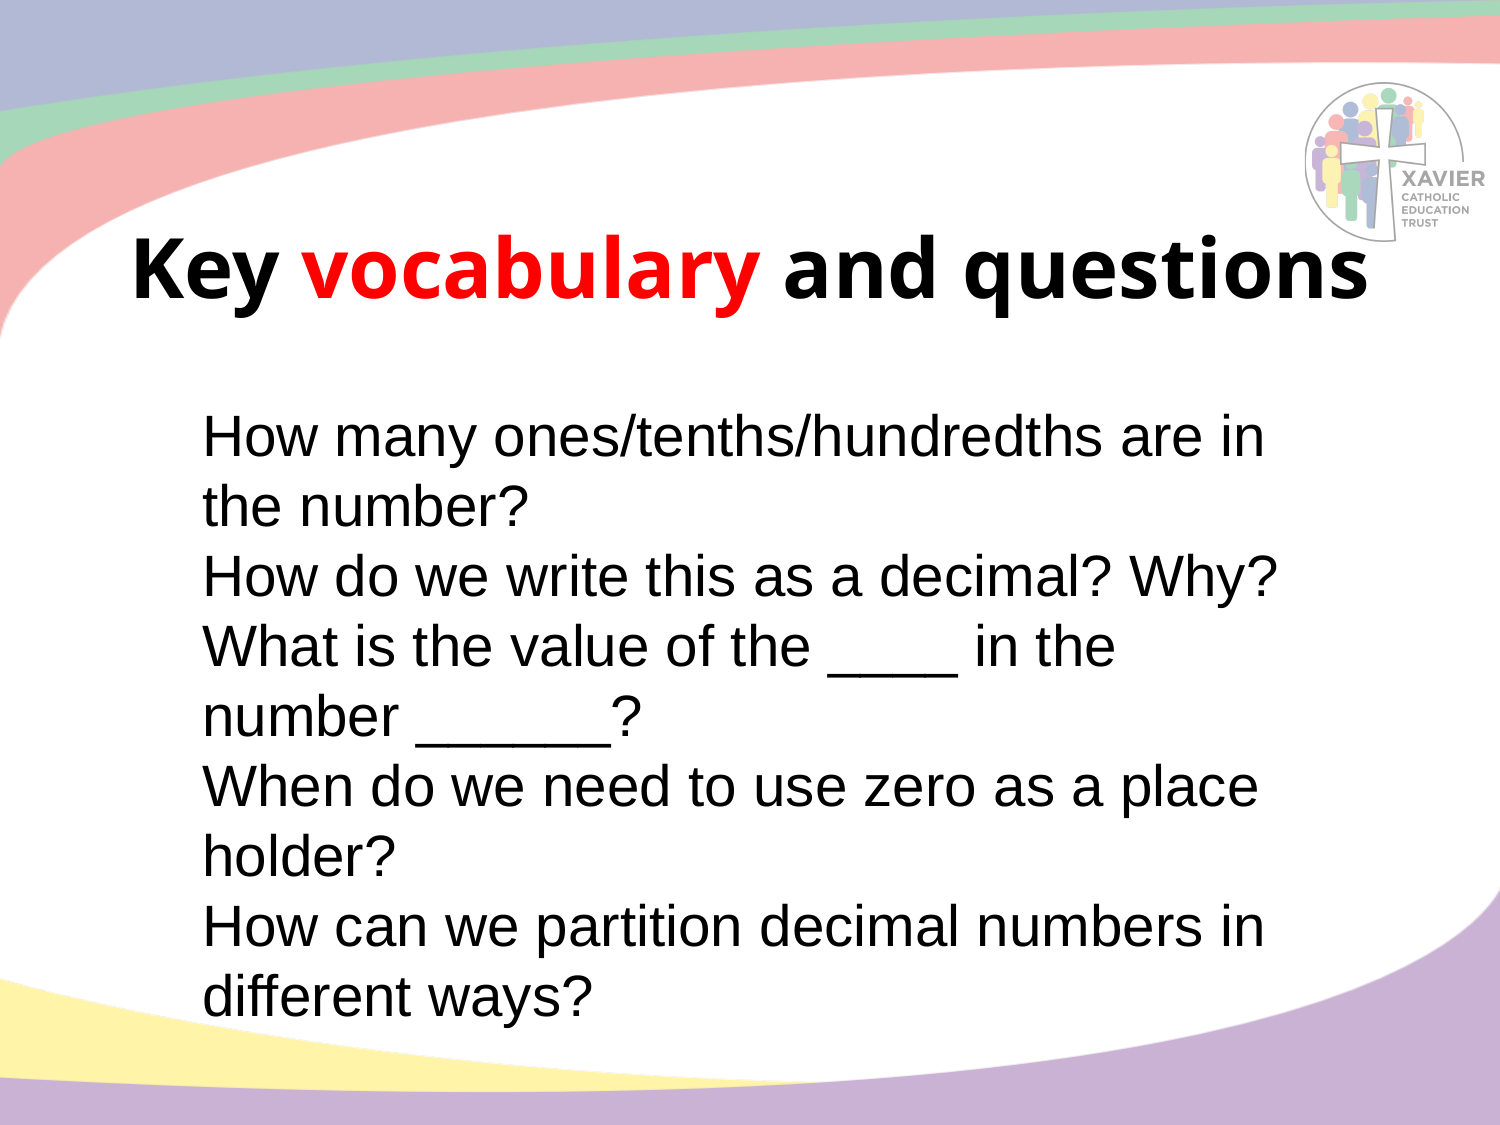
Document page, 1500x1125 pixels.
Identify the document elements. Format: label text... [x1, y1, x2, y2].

title Key vocabulary and questions [112, 184, 1388, 325]
subtitle How many ones/tenths/hundredths are in the number? How do we write this as a decimal? Why? What is the value of the ____ in the number ______? When do we need to use zero as a place holder? How can we partition decimal numbers in different ways? [187, 390, 1347, 944]
